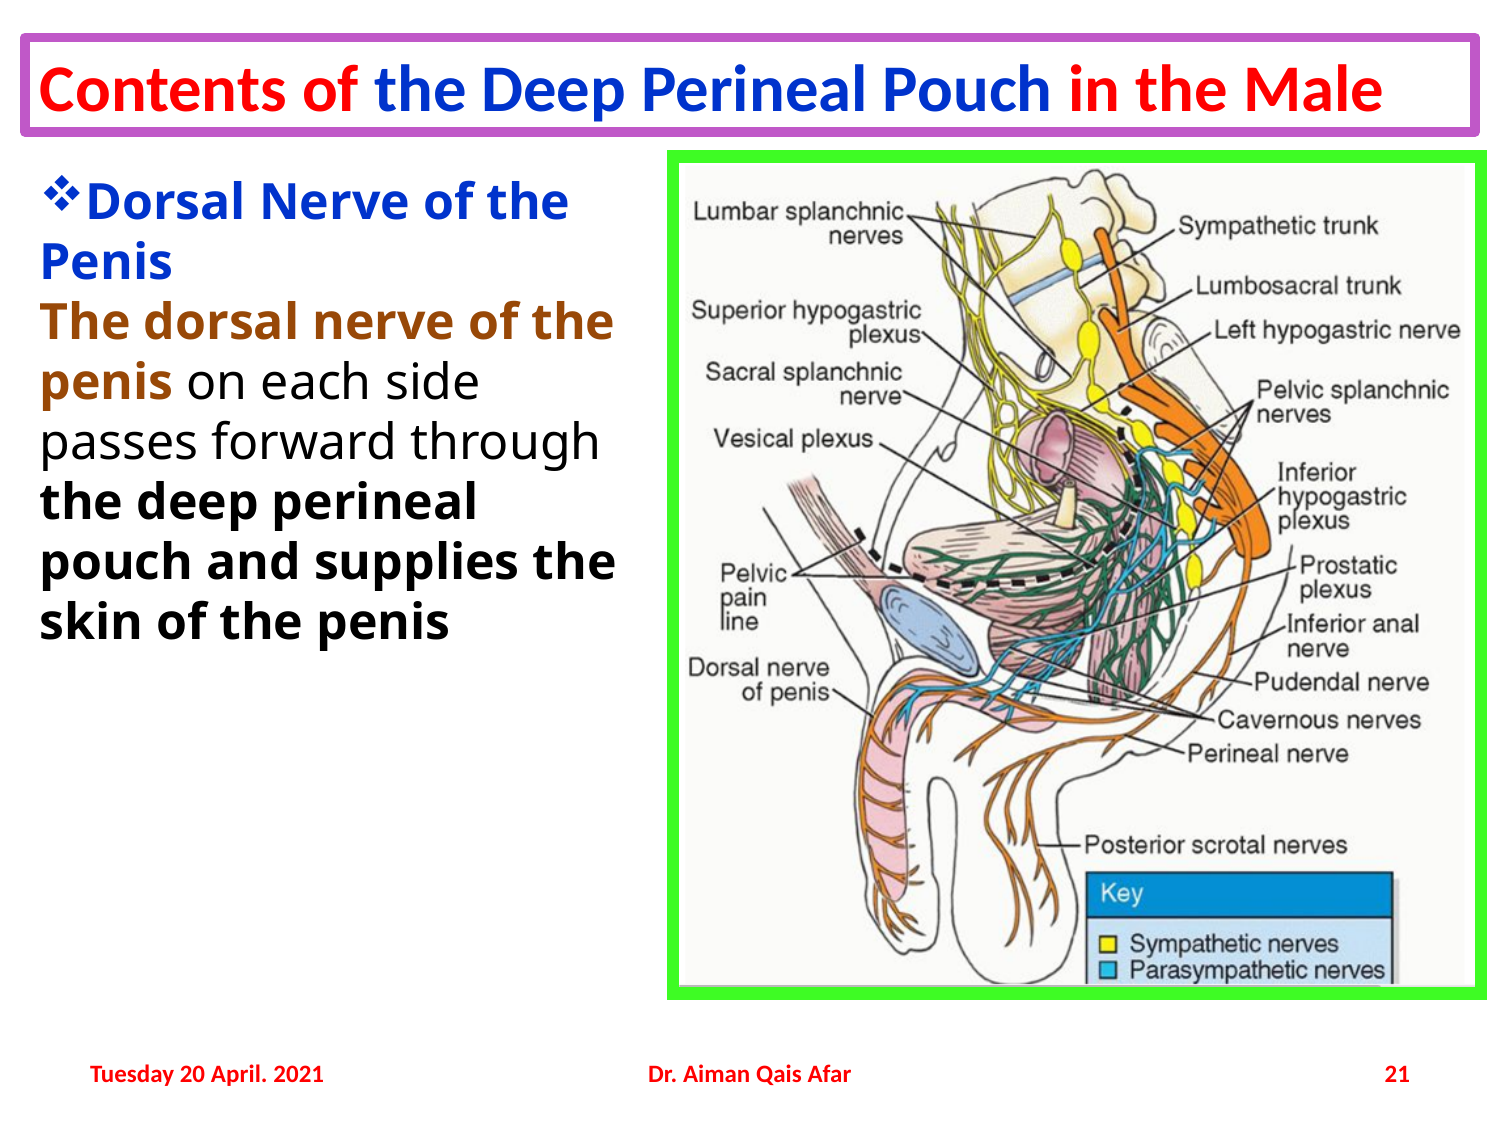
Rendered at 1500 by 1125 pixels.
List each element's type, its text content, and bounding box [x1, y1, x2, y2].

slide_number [75, 1042, 425, 1103]
text_box Dorsal Nerve of the Penis The dorsal nerve of the penis on each side passes forward through the deep perineal pouch and supplies the skin of the penis [24, 162, 638, 658]
text_box Contents of the Deep Perineal Pouch in the Male [24, 37, 1475, 133]
footer Dr. Aiman Qais Afar [512, 1042, 988, 1103]
picture [679, 162, 1476, 988]
slide_number 21 [1337, 1042, 1425, 1103]
